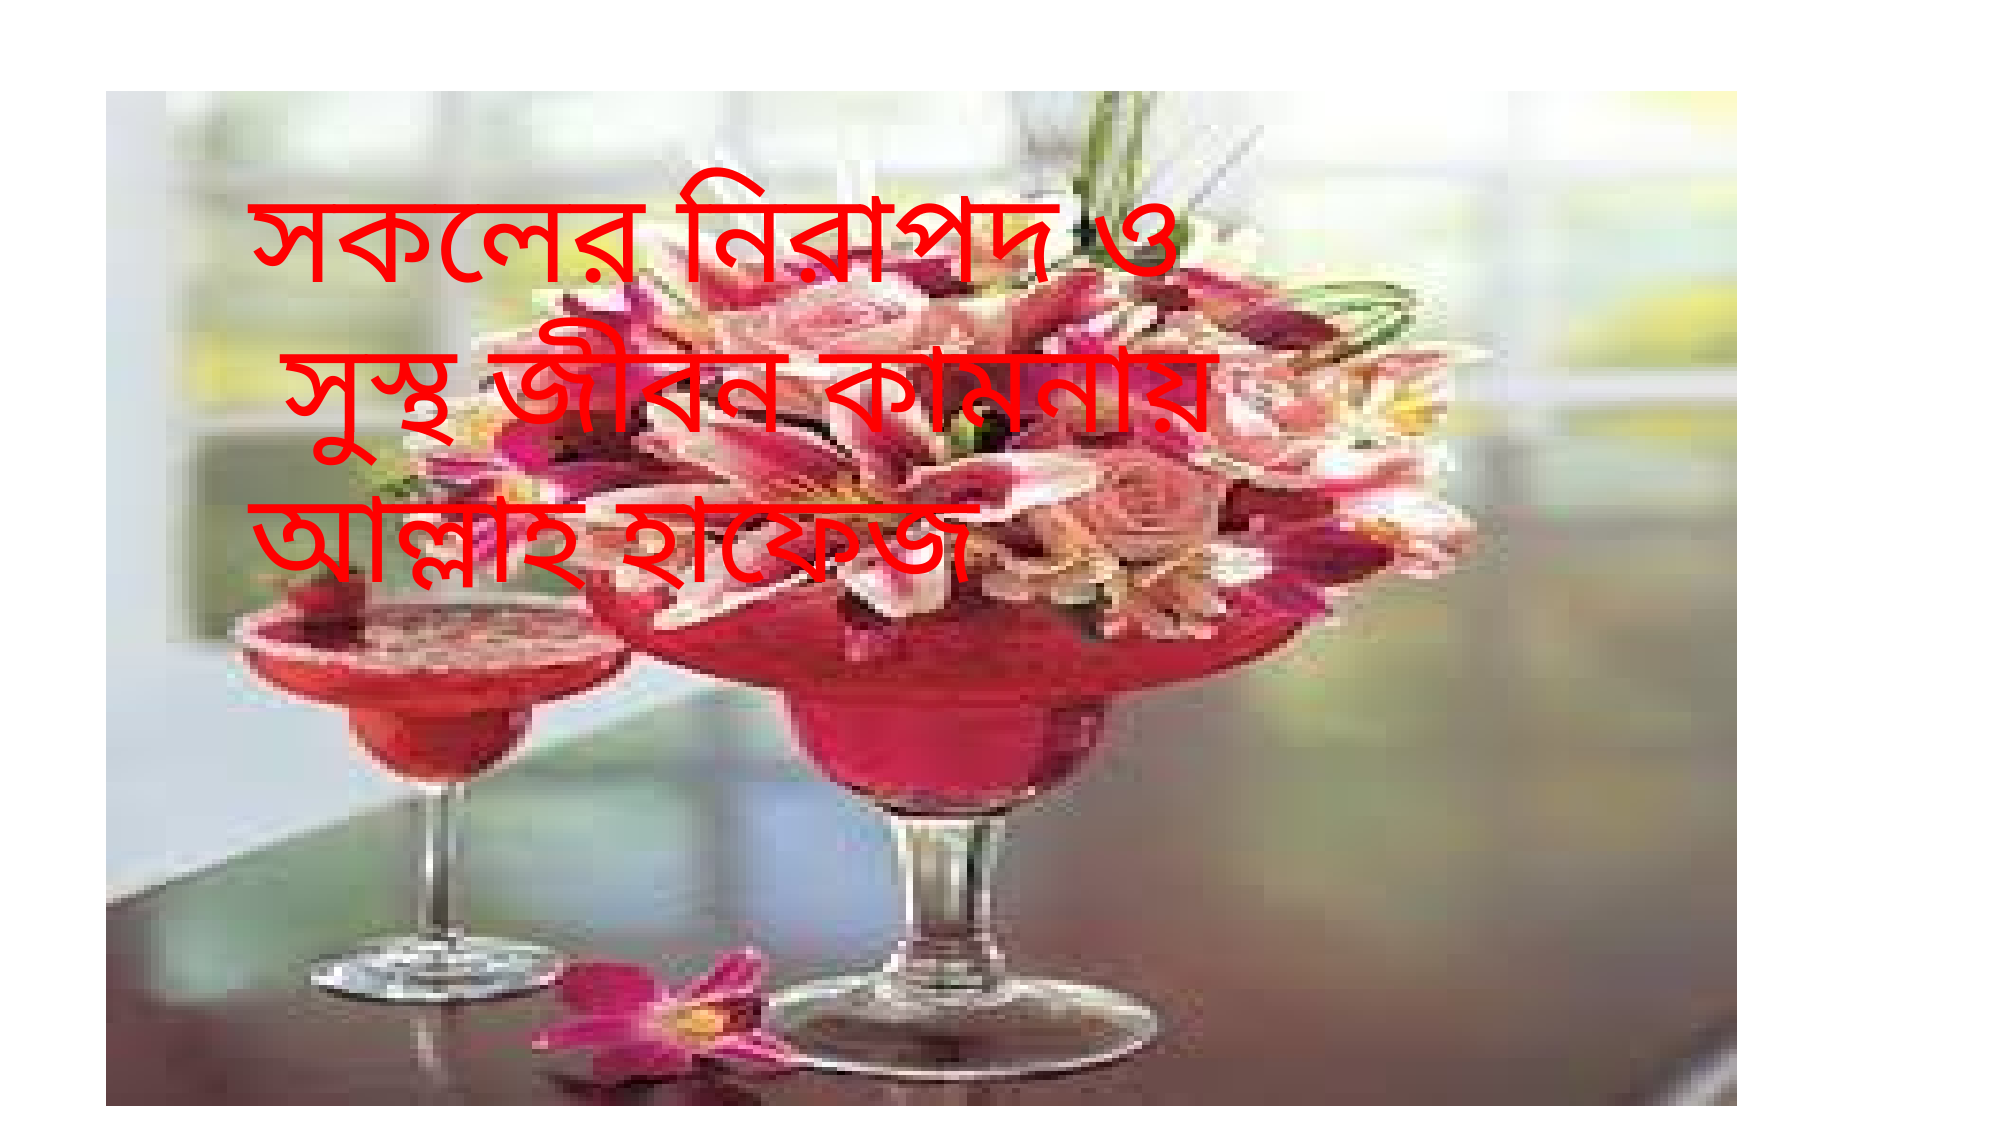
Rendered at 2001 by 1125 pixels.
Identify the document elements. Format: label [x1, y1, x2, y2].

picture [106, 91, 1737, 1106]
